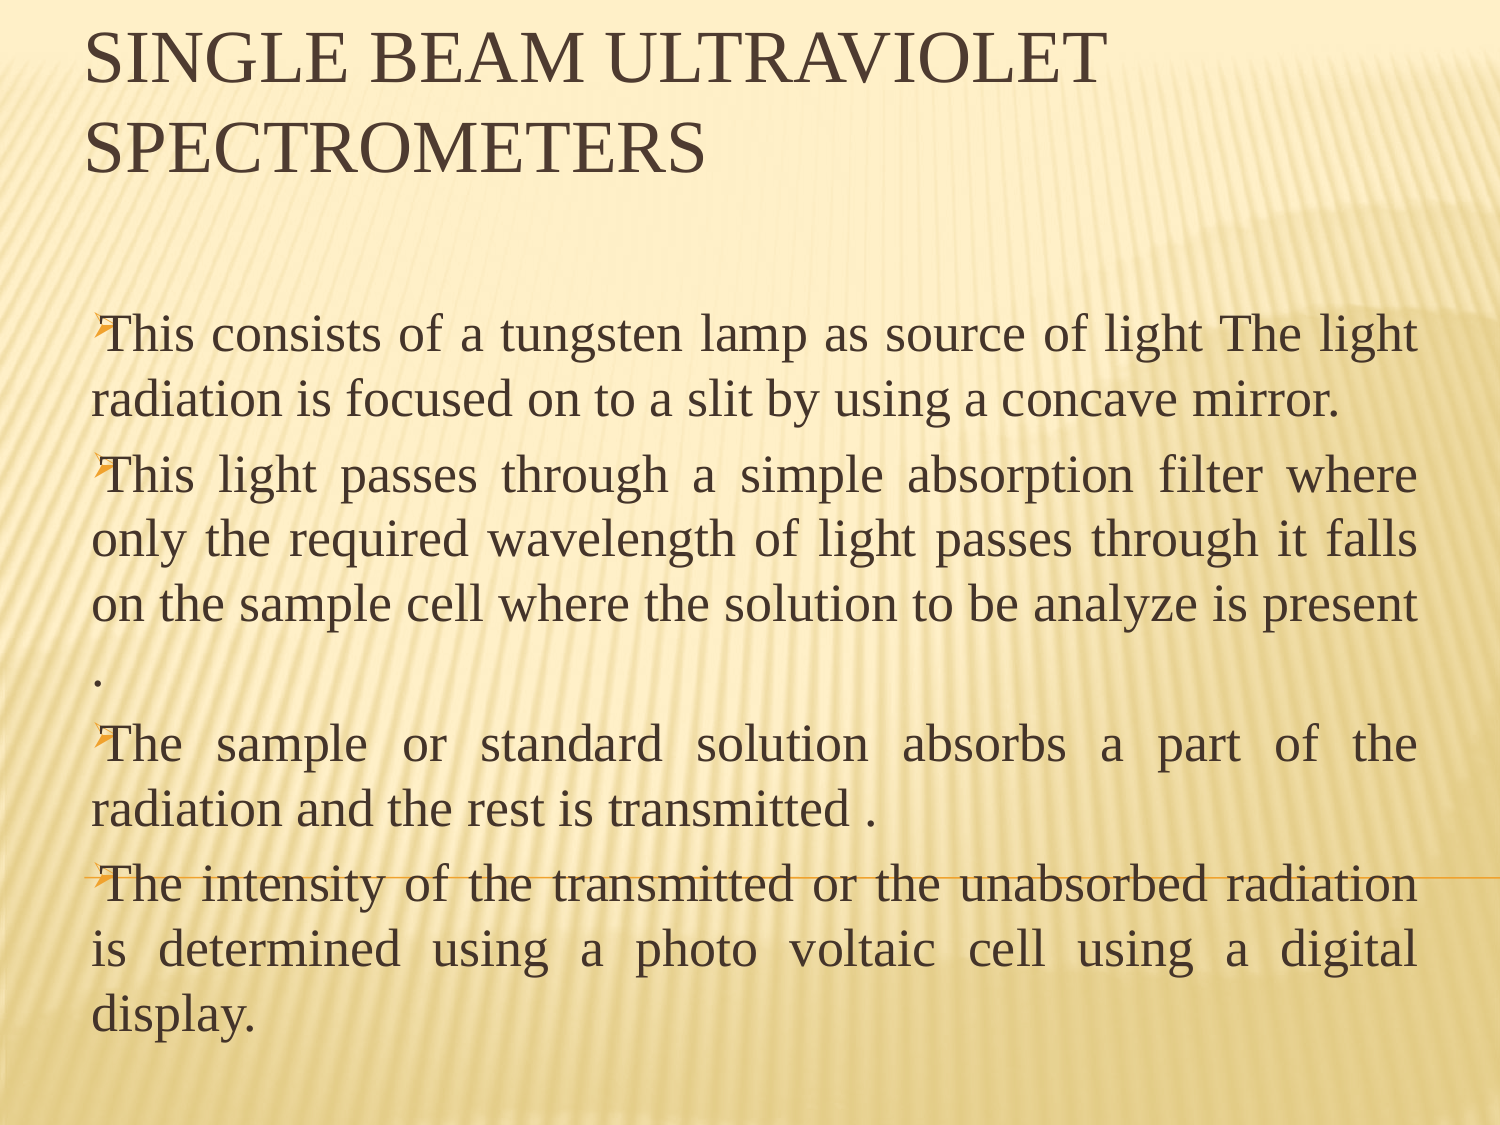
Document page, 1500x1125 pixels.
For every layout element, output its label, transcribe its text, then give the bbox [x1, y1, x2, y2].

subtitle This consists of a tungsten lamp as source of light The light radiation is focused on to a slit by using a concave mirror. This light passes through a simple absorption filter where only the required wavelength of light passes through it falls on the sample cell where the solution to be analyze is present . The sample or standard solution absorbs a part of the radiation and the rest is transmitted . The intensity of the transmitted or the unabsorbed radiation is determined using a photo voltaic cell using a digital display. [76, 208, 1436, 1125]
title Single beam ultraviolet spectrometers [69, 0, 1420, 197]
